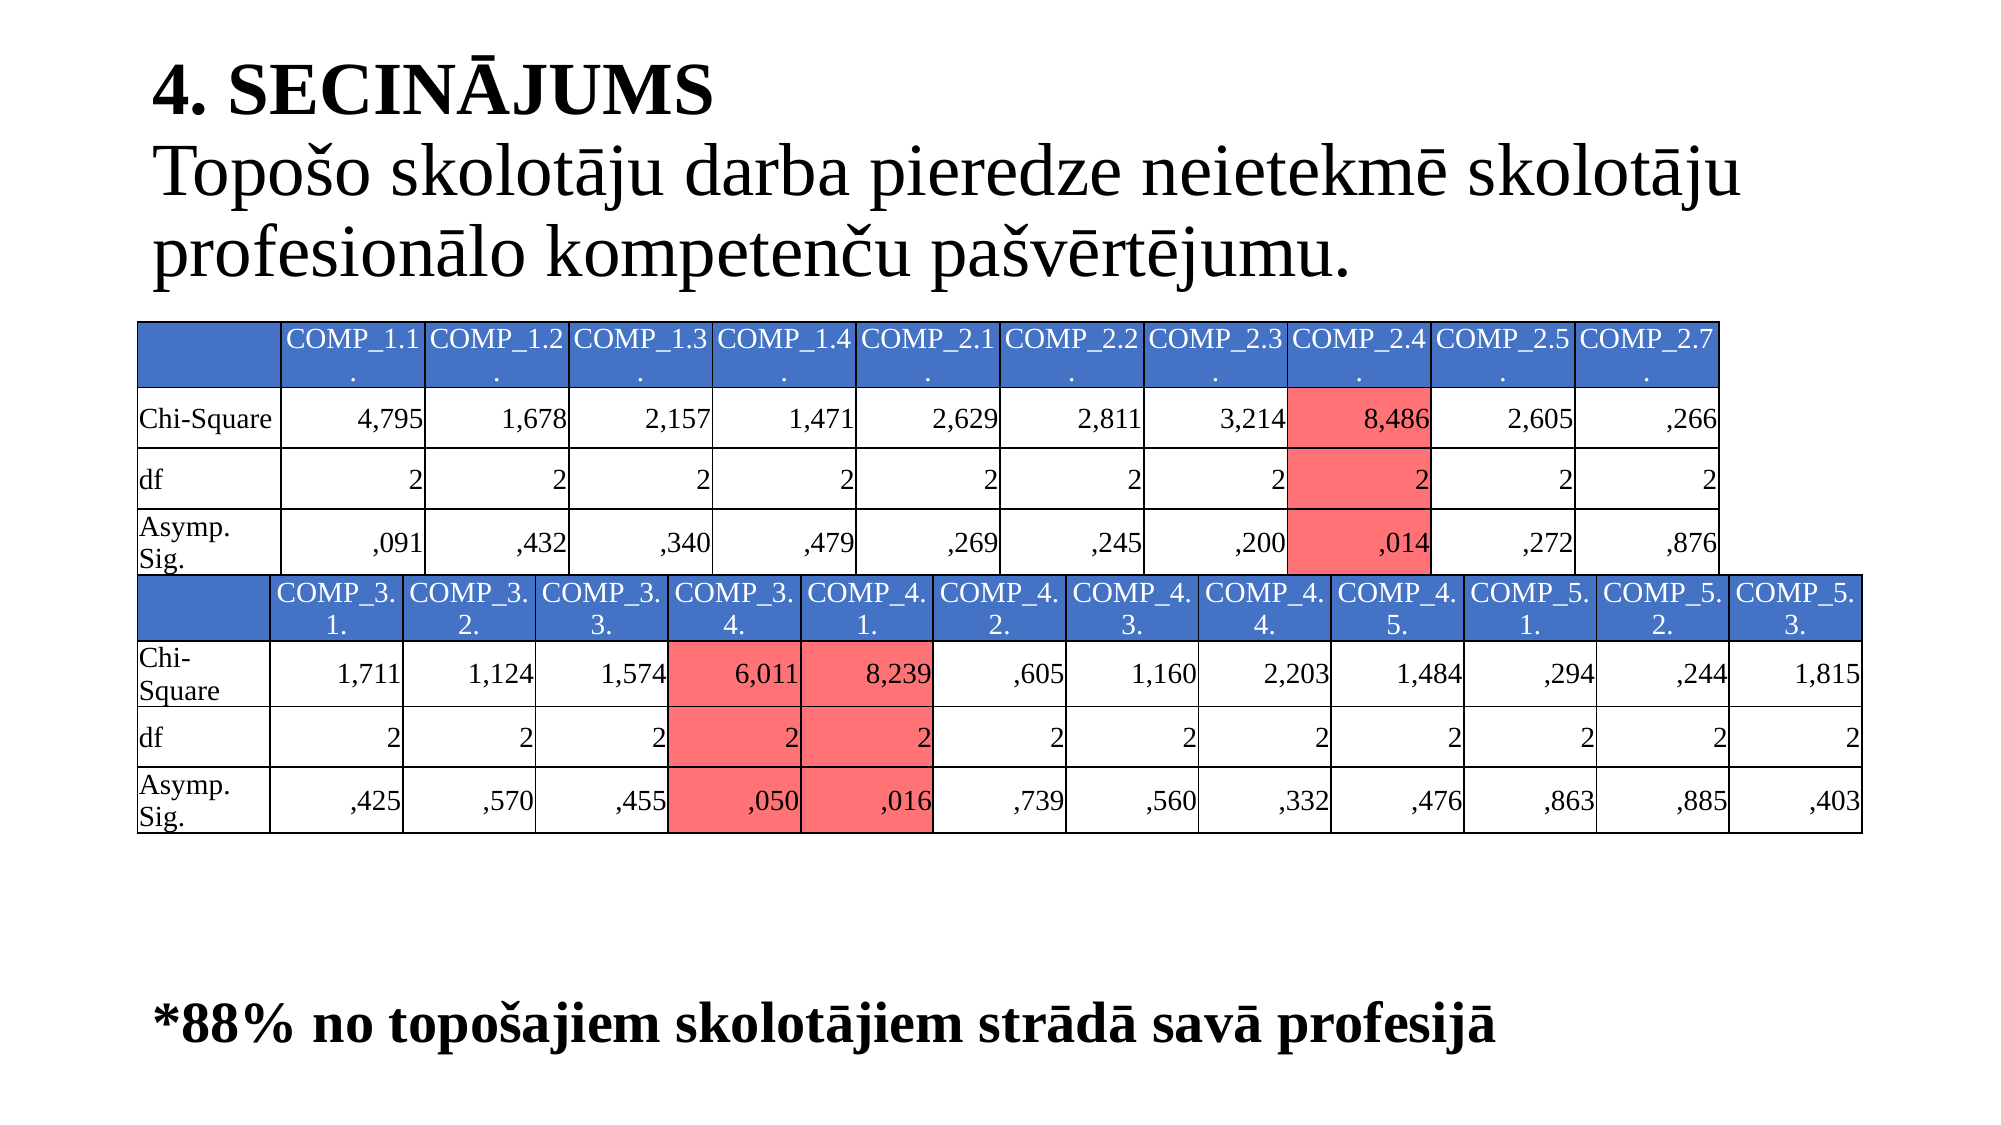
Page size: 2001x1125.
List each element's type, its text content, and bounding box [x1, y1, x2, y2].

table_header COMP_4.5. [1332, 576, 1463, 640]
table_cell ,560 [1067, 768, 1198, 832]
table_cell 2 [426, 449, 568, 508]
table_cell ,570 [404, 768, 535, 832]
table_cell 1,574 [536, 642, 667, 706]
table_cell 2 [1730, 707, 1861, 766]
table_cell 2 [1332, 707, 1463, 766]
table_header COMP_2.3. [1145, 323, 1287, 387]
table_cell 1,678 [426, 388, 568, 447]
table_cell 3,214 [1145, 388, 1287, 447]
table_cell ,340 [570, 510, 712, 574]
table_cell ,294 [1465, 642, 1596, 706]
table_cell ,050 [669, 768, 800, 832]
table_cell 1,815 [1730, 642, 1861, 706]
table_cell df [138, 449, 280, 508]
table_header COMP_5.1. [1465, 576, 1596, 640]
table_cell Chi-Square [138, 388, 280, 447]
table_cell 1,711 [271, 642, 402, 706]
table_cell 2 [1067, 707, 1198, 766]
table_cell ,245 [1001, 510, 1143, 574]
table_cell ,876 [1576, 510, 1718, 574]
table_header COMP_2.2. [1001, 323, 1143, 387]
table_header [138, 323, 280, 387]
table_header COMP_4.2. [934, 576, 1065, 640]
table_cell 1,160 [1067, 642, 1198, 706]
table_cell 2 [1145, 449, 1287, 508]
table_header COMP_4.3. [1067, 576, 1198, 640]
table_cell df [138, 707, 269, 766]
table_cell 2 [1432, 449, 1574, 508]
table_cell 2 [404, 707, 535, 766]
table_cell 8,239 [802, 642, 932, 706]
table_cell 1,484 [1332, 642, 1463, 706]
table_cell ,476 [1332, 768, 1463, 832]
table_cell ,091 [282, 510, 424, 574]
table_cell ,479 [713, 510, 855, 574]
table_cell 2 [536, 707, 667, 766]
table_cell 2 [1465, 707, 1596, 766]
table_cell 2 [1288, 449, 1430, 508]
table_cell ,863 [1465, 768, 1596, 832]
table_cell Asymp. Sig. [138, 768, 269, 832]
table_header COMP_5.3. [1730, 576, 1861, 640]
table_cell 2,157 [570, 388, 712, 447]
table_header [138, 576, 269, 640]
table_header COMP_2.7. [1576, 323, 1718, 387]
table_cell ,014 [1288, 510, 1430, 574]
table_header COMP_2.1. [857, 323, 999, 387]
table_cell ,244 [1597, 642, 1728, 706]
table_header COMP_3.1. [271, 576, 402, 640]
table_cell ,455 [536, 768, 667, 832]
table_header COMP_3.4. [669, 576, 800, 640]
table_cell ,425 [271, 768, 402, 832]
table_cell 4,795 [282, 388, 424, 447]
table_cell ,269 [857, 510, 999, 574]
table_cell 6,011 [669, 642, 800, 706]
table_cell Asymp. Sig. [138, 510, 280, 574]
table_cell 2 [1001, 449, 1143, 508]
text_box *88% no topošajiem skolotājiem strādā savā profesijā [137, 976, 1607, 1062]
table_header COMP_1.2. [426, 323, 568, 387]
table_cell 2 [271, 707, 402, 766]
table_cell 2 [1199, 707, 1330, 766]
table_cell 2 [934, 707, 1065, 766]
table_cell 1,124 [404, 642, 535, 706]
table_cell 2 [713, 449, 855, 508]
table_cell 2,605 [1432, 388, 1574, 447]
table_header COMP_5.2. [1597, 576, 1728, 640]
table_cell 8,486 [1288, 388, 1430, 447]
table_cell ,266 [1576, 388, 1718, 447]
table_cell 2 [1597, 707, 1728, 766]
table_cell ,016 [802, 768, 932, 832]
table_cell ,432 [426, 510, 568, 574]
title 4. SECINĀJUMS Topošo skolotāju darba pieredze neietekmē skolotāju profesionālo kompetenču pašvērtējumu. [137, 62, 1863, 281]
table_cell 2 [1576, 449, 1718, 508]
table_cell ,885 [1597, 768, 1728, 832]
table_cell Chi-Square [138, 642, 269, 706]
table_cell ,605 [934, 642, 1065, 706]
table_header COMP_4.4. [1199, 576, 1330, 640]
table_cell ,403 [1730, 768, 1861, 832]
table_cell 2,629 [857, 388, 999, 447]
table_cell 2,203 [1199, 642, 1330, 706]
table_cell 1,471 [713, 388, 855, 447]
table_header COMP_1.4. [713, 323, 855, 387]
table_cell ,272 [1432, 510, 1574, 574]
table_header COMP_3.3. [536, 576, 667, 640]
table_header COMP_2.5. [1432, 323, 1574, 387]
table_cell ,200 [1145, 510, 1287, 574]
table_header COMP_1.3. [570, 323, 712, 387]
table_cell 2 [570, 449, 712, 508]
table_cell 2 [669, 707, 800, 766]
table_header COMP_1.1. [282, 323, 424, 387]
table_cell 2,811 [1001, 388, 1143, 447]
table_cell 2 [857, 449, 999, 508]
table_header COMP_2.4. [1288, 323, 1430, 387]
table_cell 2 [802, 707, 932, 766]
table_cell ,739 [934, 768, 1065, 832]
table_cell 2 [282, 449, 424, 508]
table_header COMP_4.1. [802, 576, 932, 640]
table_header COMP_3.2. [404, 576, 535, 640]
table_cell ,332 [1199, 768, 1330, 832]
